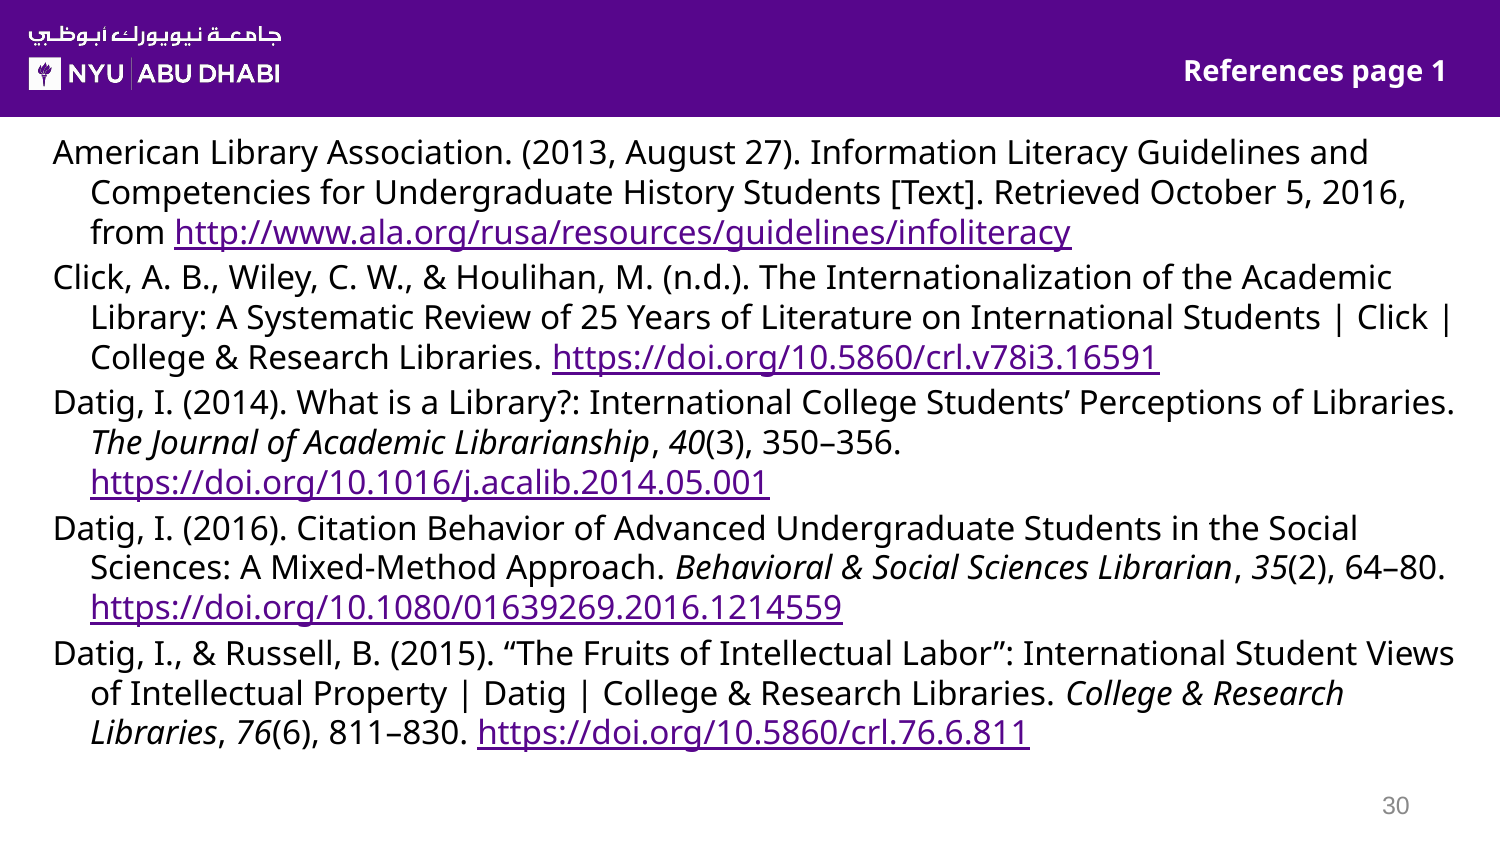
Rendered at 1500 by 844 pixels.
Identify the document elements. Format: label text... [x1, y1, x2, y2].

list References page 1 [1013, 37, 1463, 82]
list American Library Association. (2013, August 27). Information Literacy Guidelines and Competencies for Undergraduate History Students [Text]. Retrieved October 5, 2016, from http://www.ala.org/rusa/resources/guidelines/infoliteracy Click, A. B., Wiley, C. W., & Houlihan, M. (n.d.). The Internationalization of the Academic Library: A Systematic Review of 25 Years of Literature on International Students | Click | College & Research Libraries. https://doi.org/10.5860/crl.v78i3.16591 Datig, I. (2014). What is a Library?: International College Students’ Perceptions of Libraries. The Journal of Academic Librarianship, 40(3), 350–356. https://doi.org/10.1016/j.acalib.2014.05.001 Datig, I. (2016). Citation Behavior of Advanced Undergraduate Students in the Social Sciences: A Mixed-Method Approach. Behavioral & Social Sciences Librarian, 35(2), 64–80. https://doi.org/10.1080/01639269.2016.1214559 Datig, I., & Russell, B. (2015). “The Fruits of Intellectual Labor”: International Student Views of Intellectual Property | Datig | College & Research Libraries. College & Research Libraries, 76(6), 811–830. https://doi.org/10.5860/crl.76.6.811 [0, 116, 1500, 844]
slide_number 30 [1074, 782, 1425, 828]
picture [5, 2, 303, 113]
